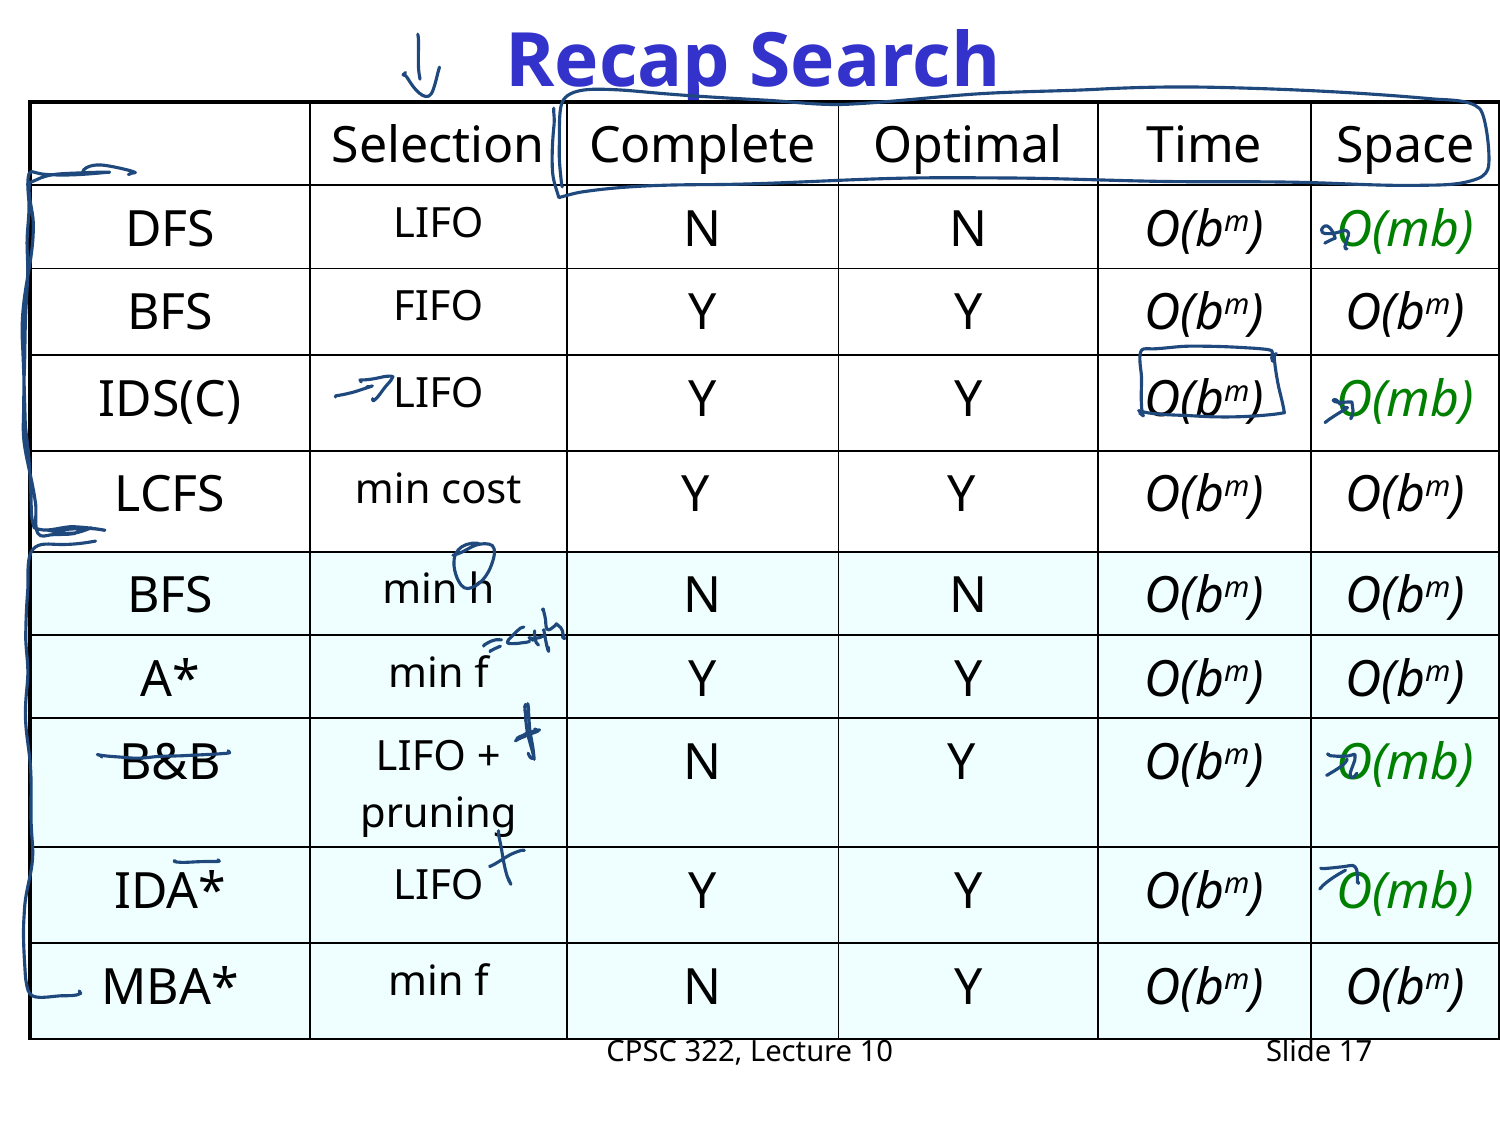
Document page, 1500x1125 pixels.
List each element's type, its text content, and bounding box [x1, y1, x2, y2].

table_cell O(bm) [1312, 636, 1498, 717]
table_cell O(bm) [1099, 719, 1310, 846]
table_cell N [839, 186, 1097, 268]
table_cell Y [839, 636, 1097, 717]
table_cell Y [839, 356, 1097, 450]
table_cell Y [568, 452, 838, 551]
table_cell O(bm) [1312, 553, 1498, 634]
table_cell O(bm) [1099, 452, 1310, 551]
table_cell LIFO [311, 356, 566, 450]
table_cell Y [568, 356, 838, 450]
table_cell Y [568, 848, 838, 942]
table_cell O(bm) [1099, 848, 1310, 942]
table_cell N [568, 553, 838, 634]
table_cell min f [311, 944, 566, 1038]
table_cell LIFO + pruning [311, 719, 566, 846]
table_cell IDA* [32, 848, 309, 942]
table_cell IDS(C) [32, 356, 309, 450]
table_cell A* [32, 636, 309, 717]
table_header Time [1099, 104, 1310, 180]
table_cell O(bm) [1099, 269, 1310, 354]
table_cell N [568, 186, 838, 268]
table_cell MBA* [32, 944, 309, 1038]
table_cell O(bm) [1312, 452, 1498, 551]
table_header Space [1312, 104, 1487, 183]
table_header Complete [568, 104, 838, 184]
table_cell min h [311, 553, 566, 634]
table_cell N [568, 719, 838, 846]
table_header Optimal [839, 180, 1097, 184]
table_cell Y [839, 719, 1097, 846]
table_cell O(bm) [1312, 269, 1498, 354]
table_cell O(mb) [1312, 848, 1498, 942]
table_cell Y [839, 452, 1097, 551]
table_cell O(mb) [1312, 186, 1498, 268]
table_cell BFS [32, 269, 309, 354]
table_cell Y [568, 636, 838, 717]
table_cell LIFO [311, 848, 566, 942]
table_cell O(bm) [1099, 944, 1310, 1038]
table_cell FIFO [311, 269, 566, 354]
table_cell min f [311, 636, 566, 717]
table_cell LCFS [32, 452, 309, 551]
table_cell O(bm) [1099, 186, 1310, 268]
table_cell O(mb) [1312, 356, 1498, 450]
table_cell Y [839, 848, 1097, 942]
table_cell O(bm) [1099, 553, 1310, 634]
table_cell N [839, 553, 1097, 634]
table_header Selection [561, 104, 566, 184]
table_cell Y [568, 269, 838, 354]
table_header Space [1469, 104, 1498, 184]
title Recap Search [52, 0, 1454, 100]
table_cell min cost [311, 452, 566, 551]
table_cell Y [839, 269, 1097, 354]
table_cell BFS [32, 553, 309, 634]
table_header Selection [311, 104, 559, 184]
slide_number Slide 17 [1074, 1040, 1388, 1101]
table_header [32, 104, 309, 184]
table_cell O(bm) [1312, 944, 1498, 1038]
table_cell O(bm) [1099, 636, 1310, 717]
table_cell N [568, 944, 838, 1038]
table_cell O(bm) [1099, 356, 1310, 450]
table_cell DFS [32, 186, 309, 268]
table_cell O(mb) [1312, 719, 1498, 846]
table_cell LIFO [311, 186, 566, 268]
footer CPSC 322, Lecture 10 [512, 1040, 988, 1101]
table_cell Y [839, 944, 1097, 1038]
table_header Optimal [839, 104, 1097, 178]
table_cell B&B [32, 719, 309, 846]
